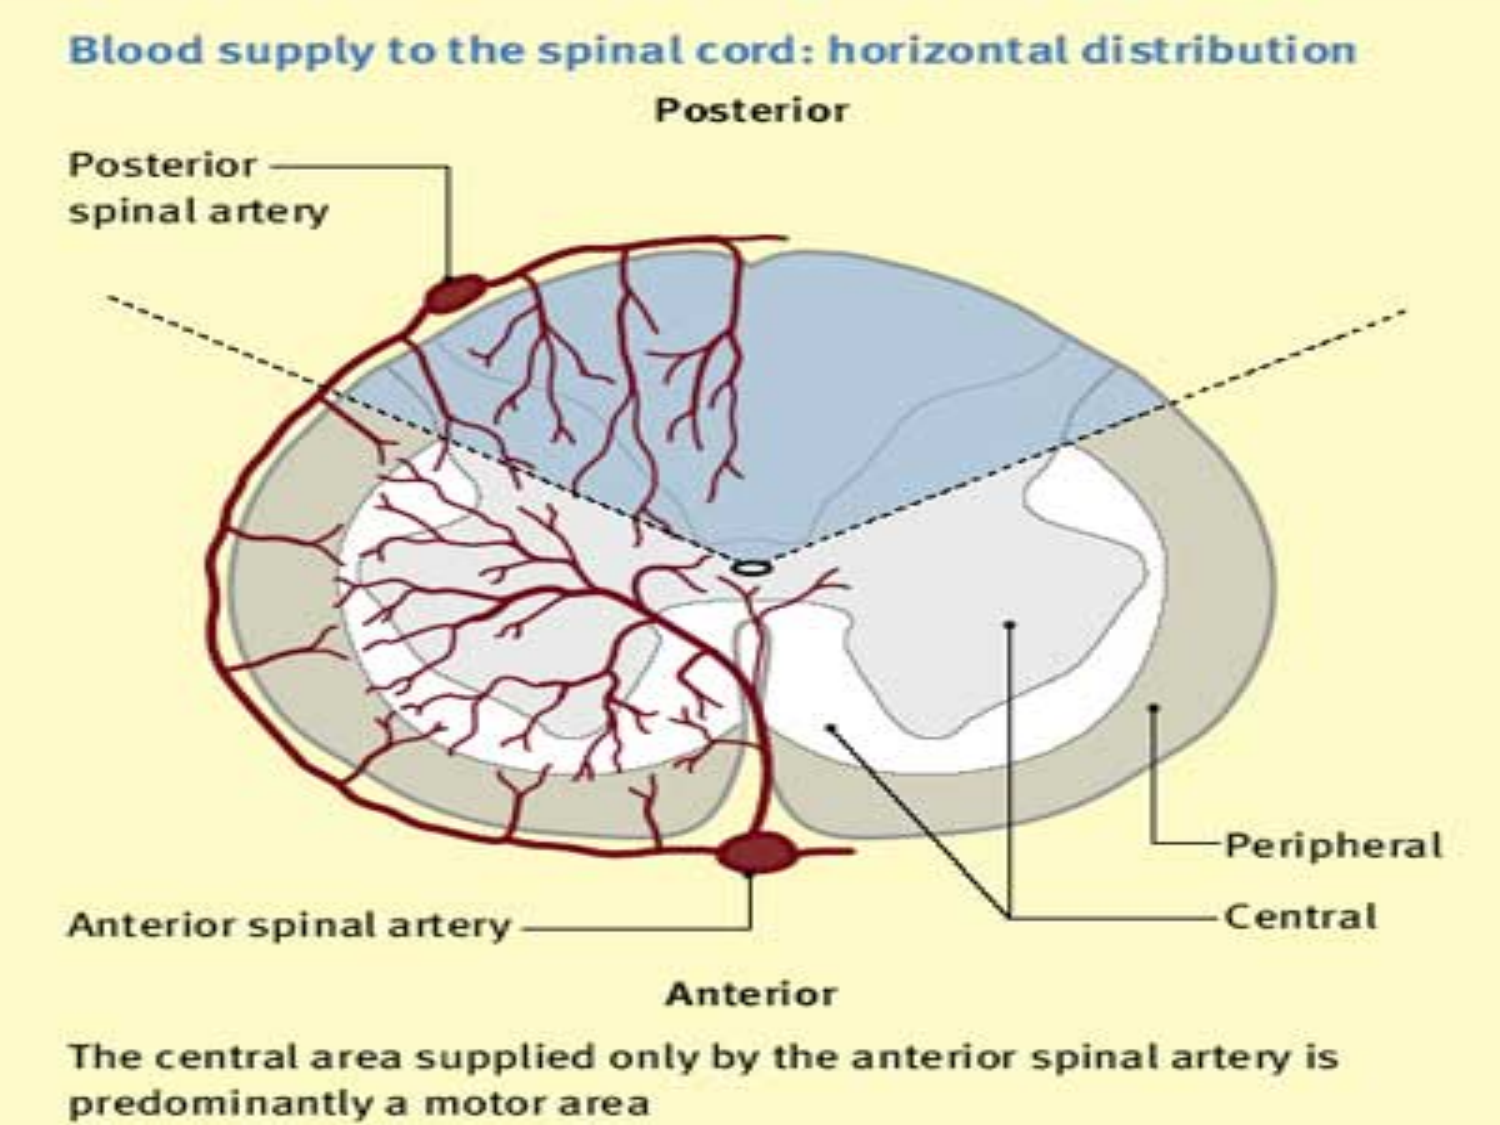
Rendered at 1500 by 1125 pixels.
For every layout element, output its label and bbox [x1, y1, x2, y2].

list [0, 0, 1500, 1125]
